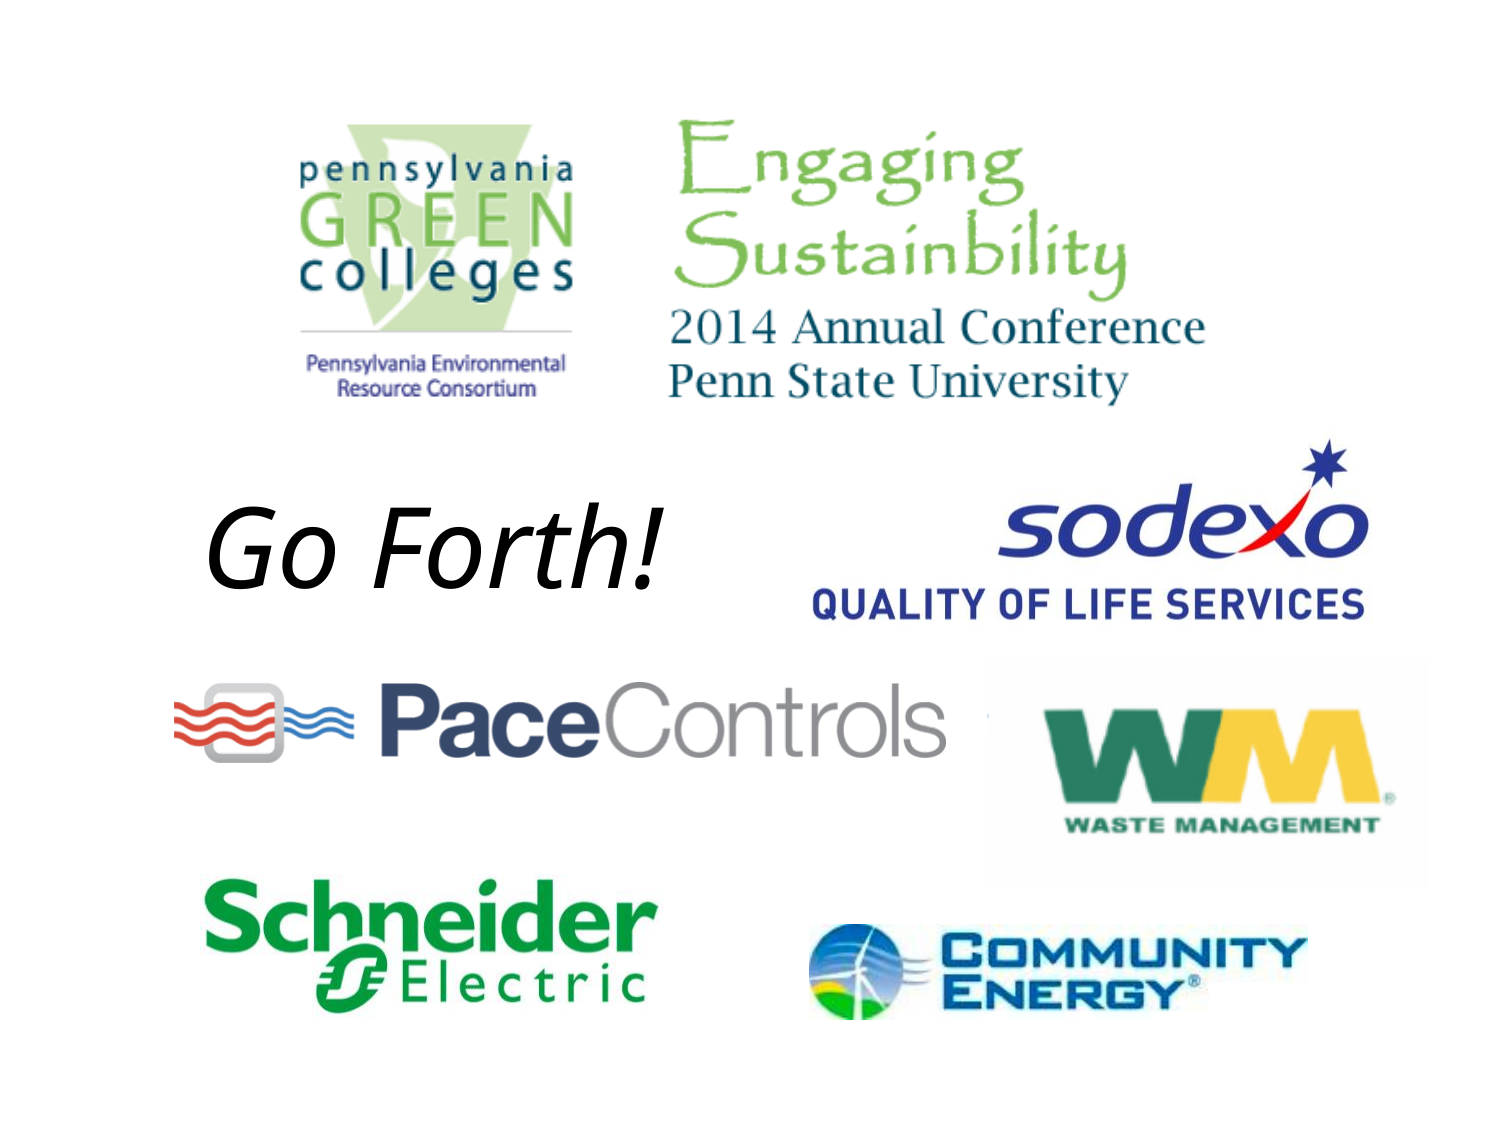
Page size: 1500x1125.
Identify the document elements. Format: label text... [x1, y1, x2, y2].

picture [808, 924, 1332, 1020]
title Go Forth! [99, 450, 758, 638]
picture [987, 657, 1428, 888]
picture [245, 92, 1414, 651]
picture [174, 682, 946, 763]
picture [199, 874, 663, 1018]
